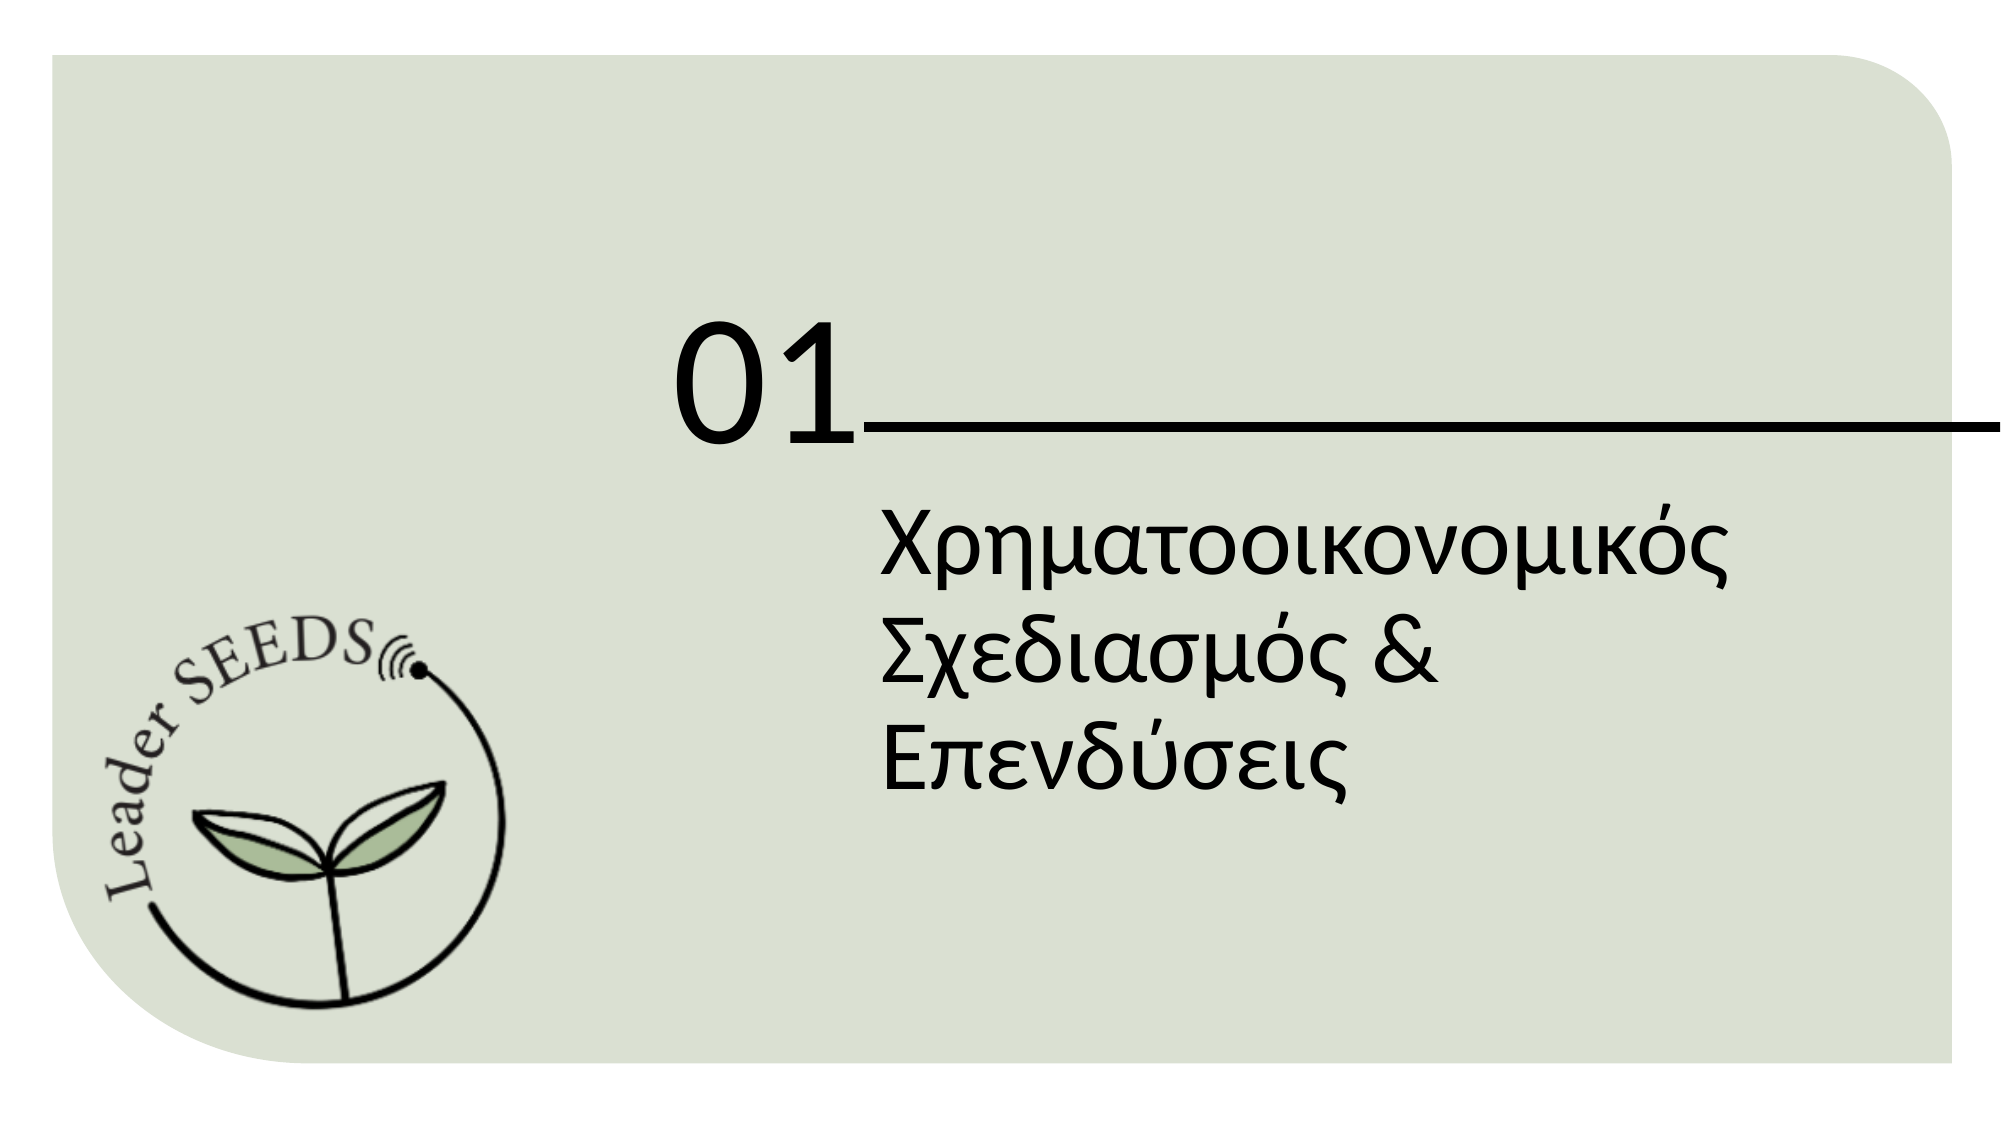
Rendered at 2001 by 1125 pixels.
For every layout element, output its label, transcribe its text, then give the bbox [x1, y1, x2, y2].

list Χρηματοοικονομικός Σχεδιασμός & Επενδύσεις [865, 480, 1852, 984]
list 01 [658, 274, 998, 370]
